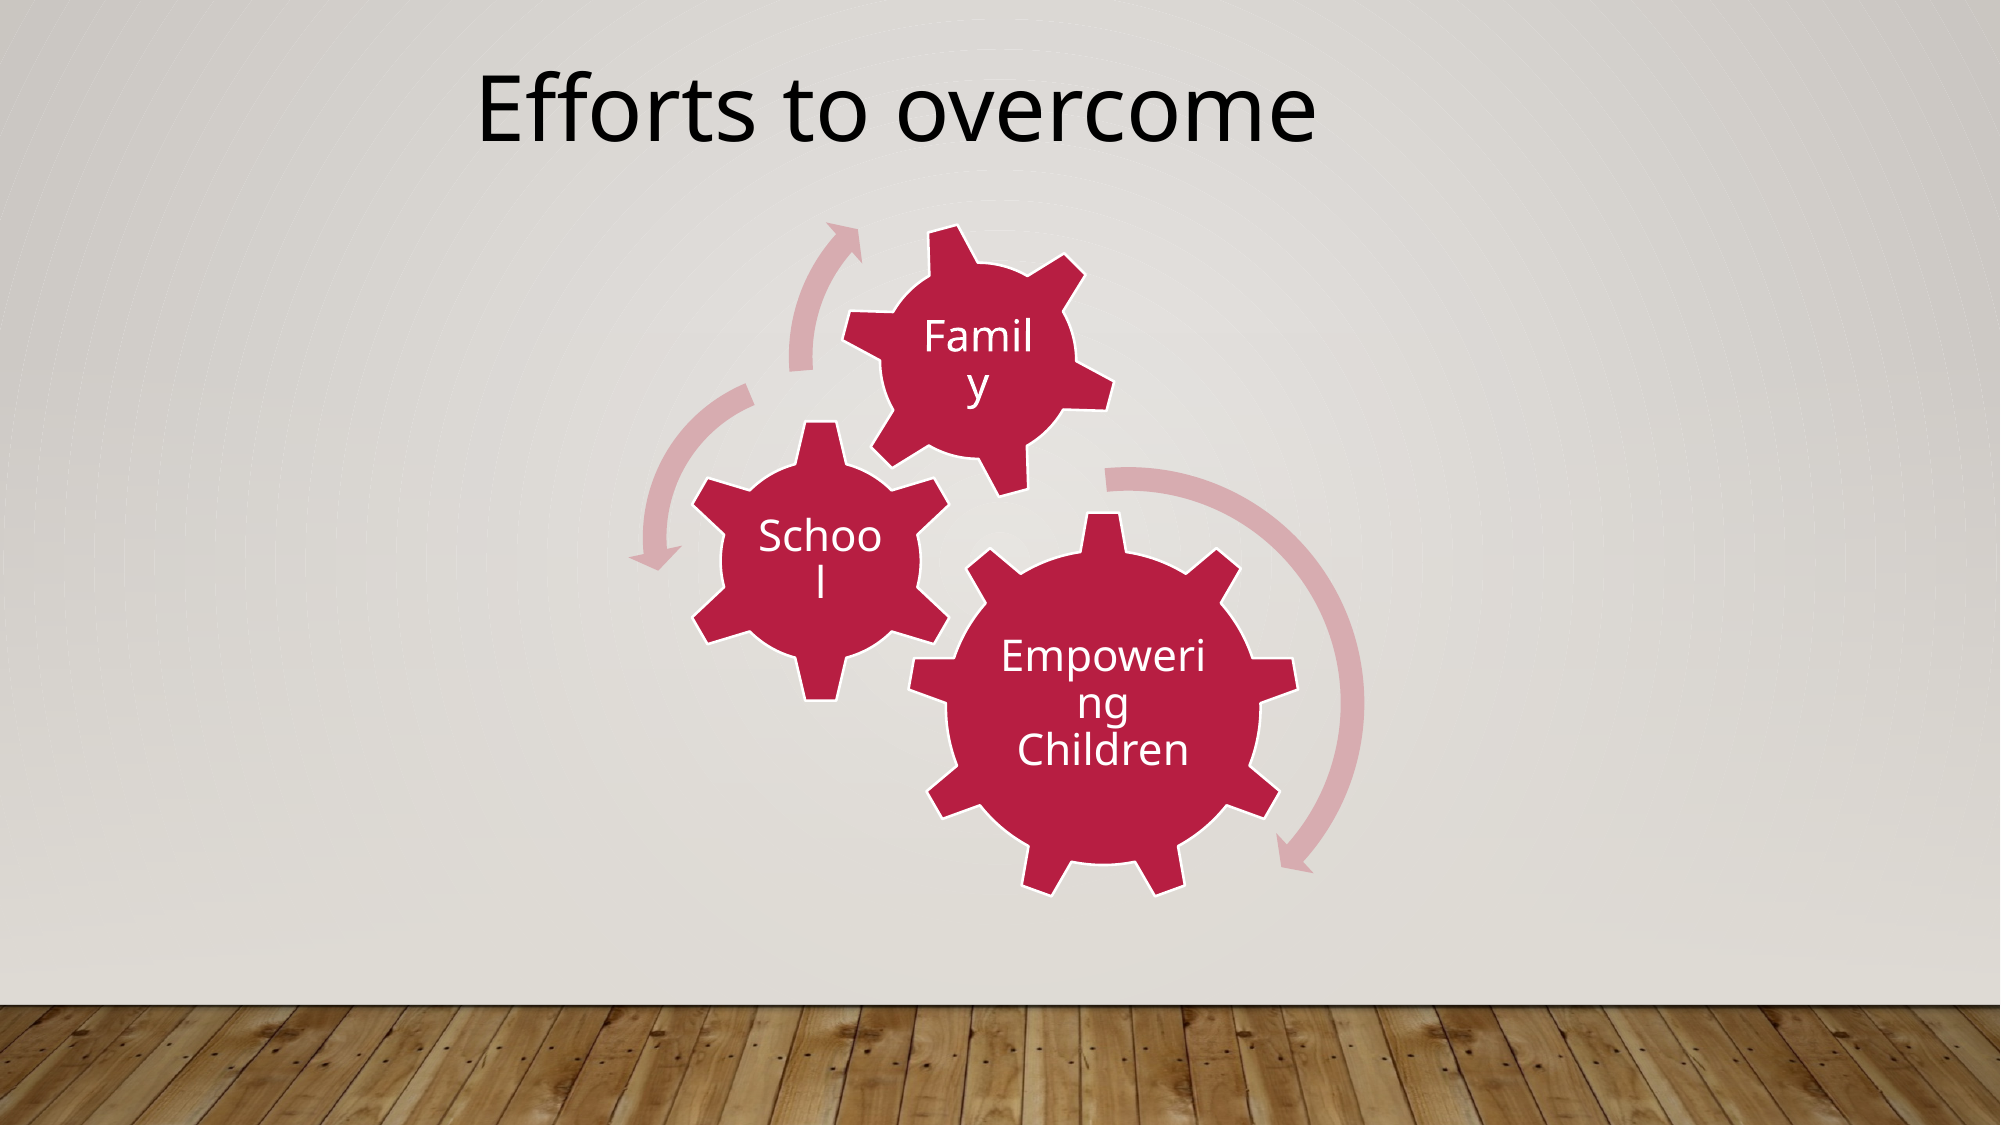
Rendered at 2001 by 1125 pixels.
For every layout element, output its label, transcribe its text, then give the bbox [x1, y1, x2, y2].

title Efforts to overcome [452, 34, 1342, 188]
picture [0, 1005, 2000, 1125]
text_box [395, 188, 1490, 905]
